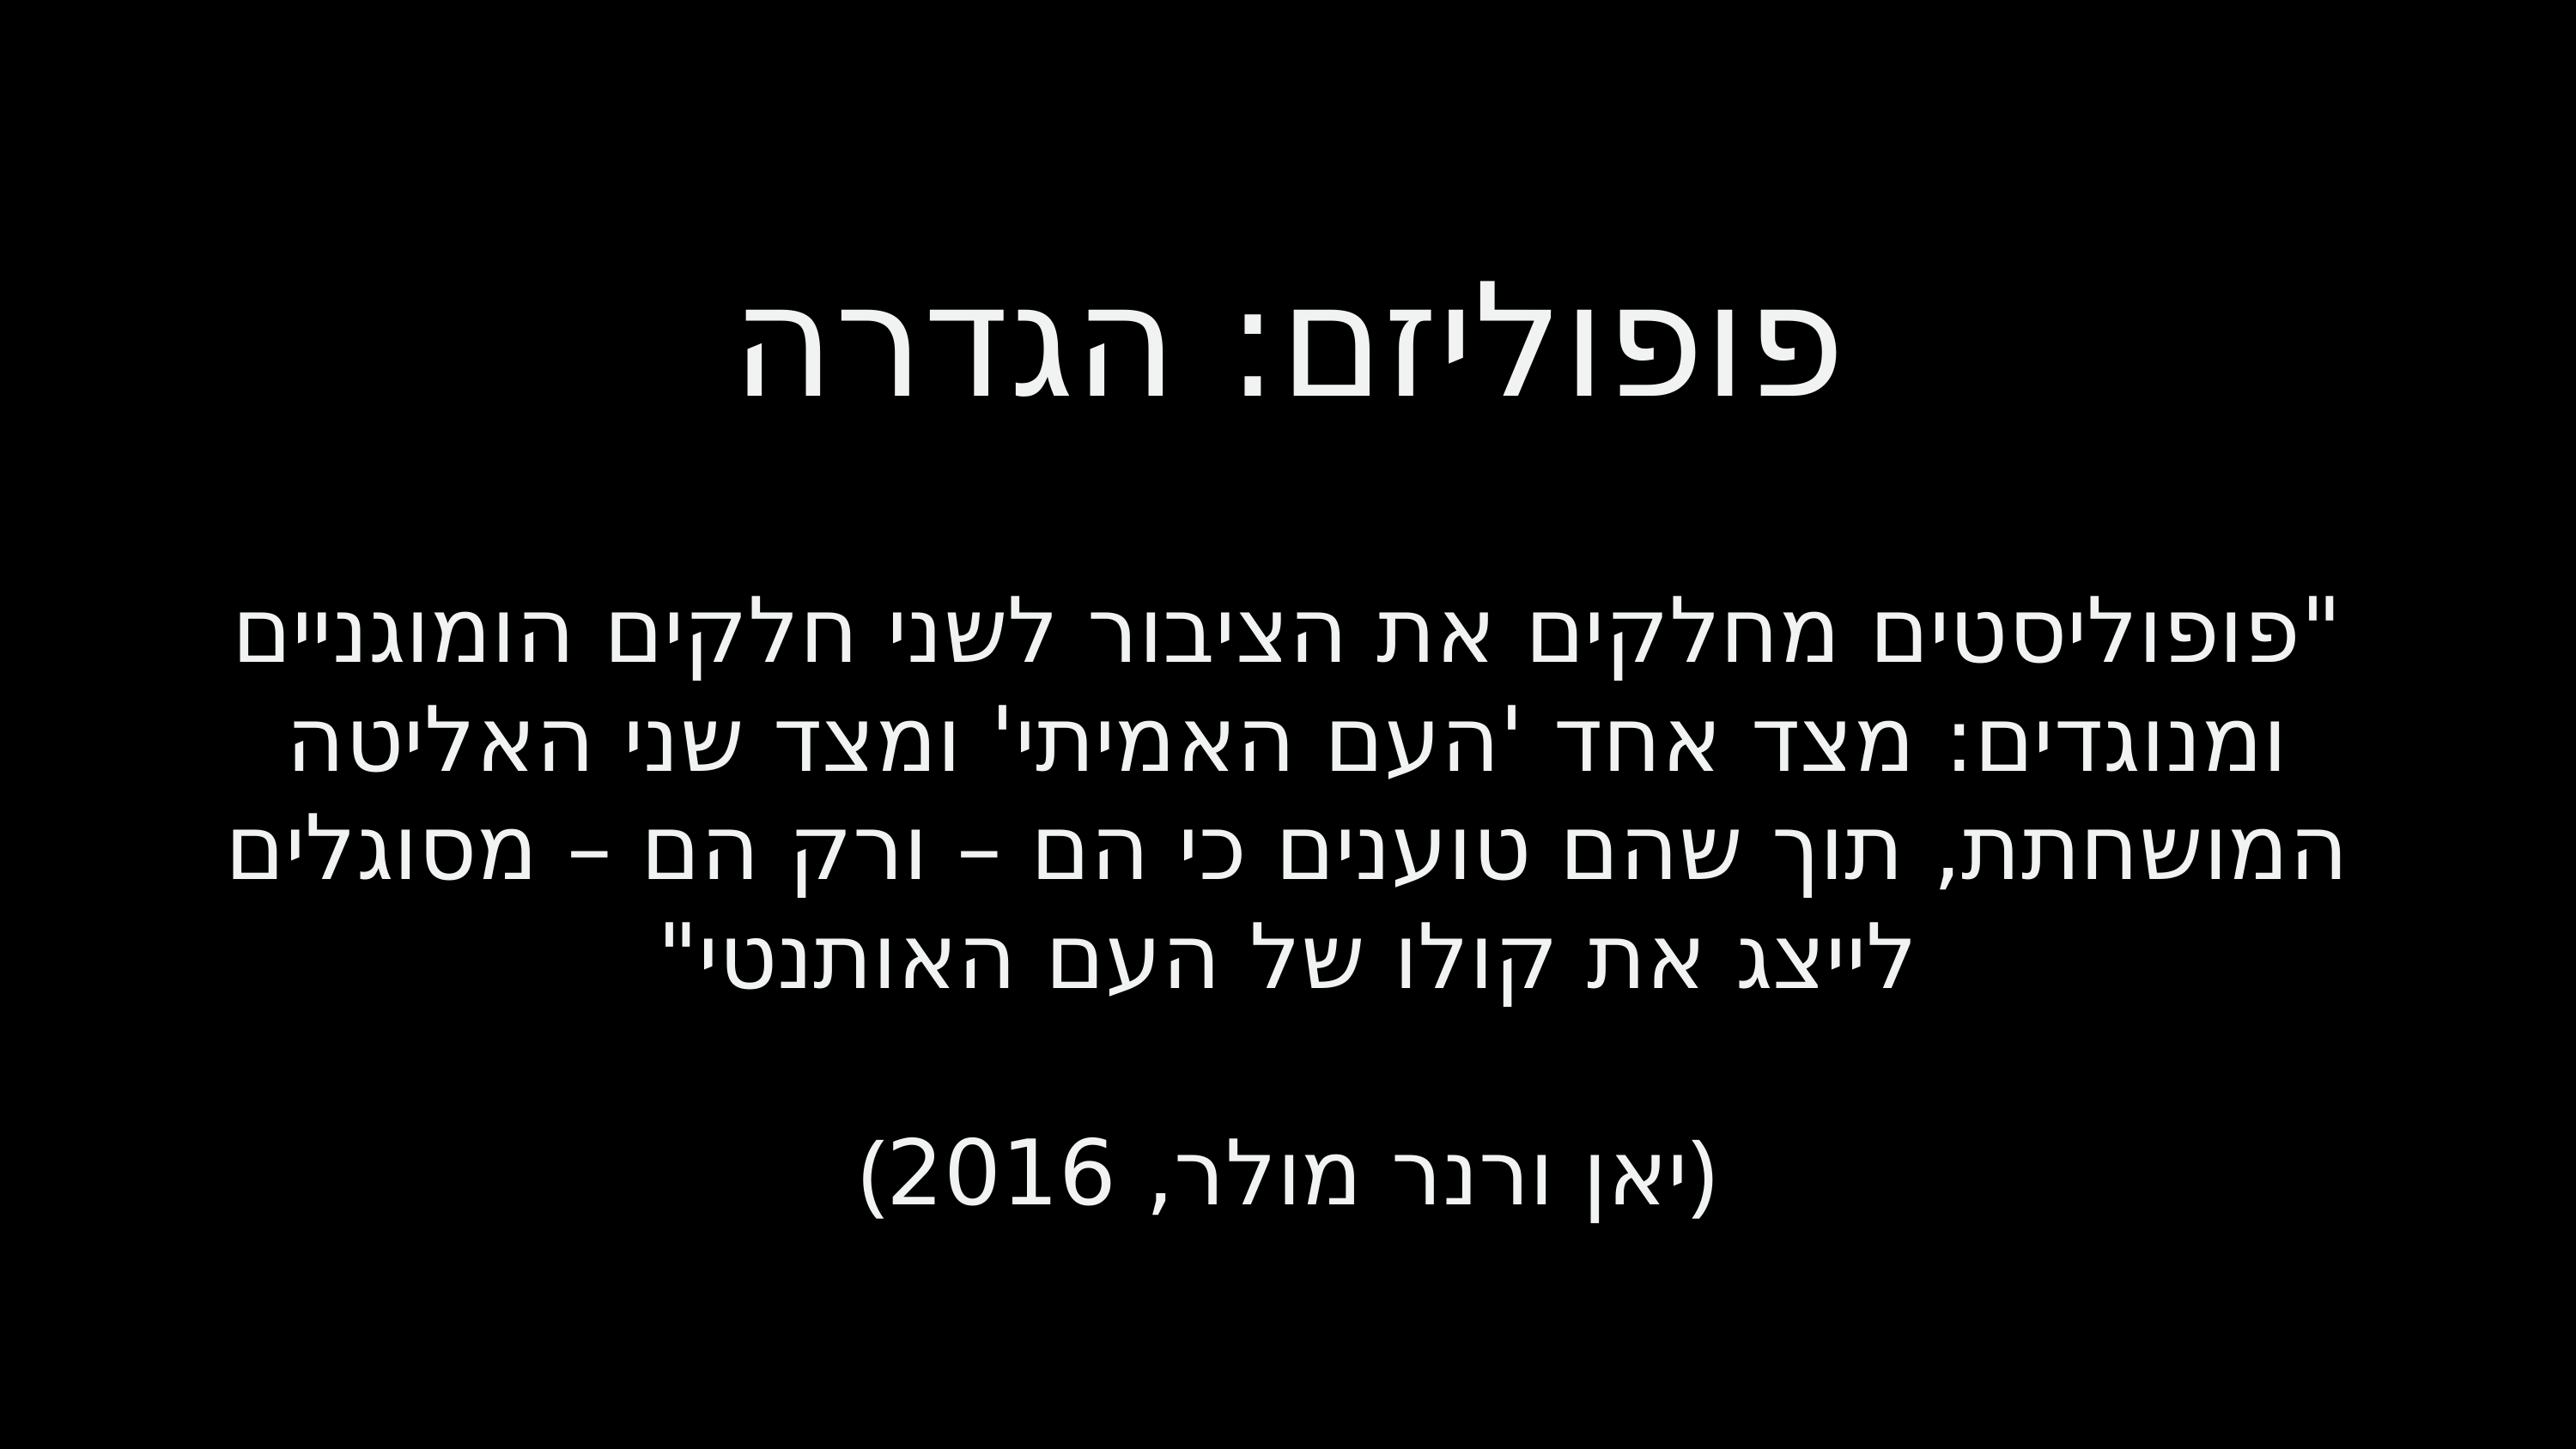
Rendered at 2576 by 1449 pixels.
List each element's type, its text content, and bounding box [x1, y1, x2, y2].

text_box "פופוליסטים מחלקים את הציבור לשני חלקים הומוגניים ומנוגדים: מצד אחד 'העם האמיתי' ומצד שני האליטה המושחתת, תוך שהם טוענים כי הם – ורק הם – מסוגלים לייצג את קולו של העם האותנטי" (יאן ורנר מולר, 2016) [217, 572, 2359, 1223]
text_box פופוליזם: הגדרה [354, 235, 2225, 427]
